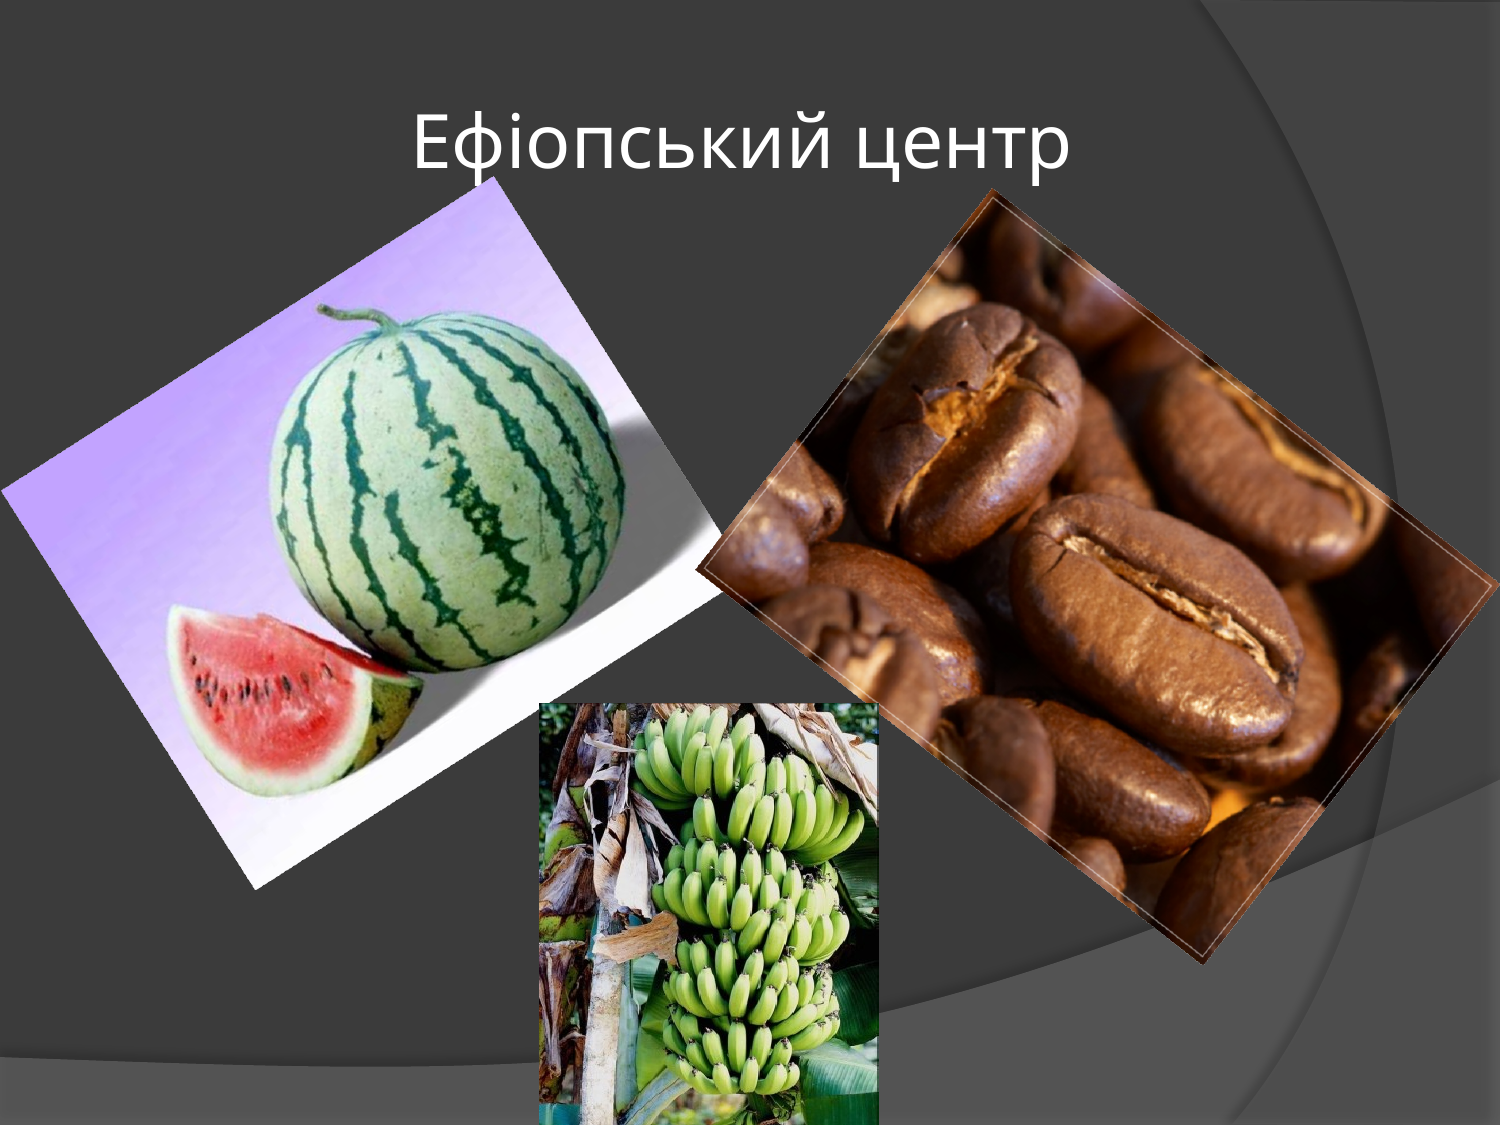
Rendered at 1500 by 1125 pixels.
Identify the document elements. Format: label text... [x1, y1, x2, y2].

title Ефіопський центр [75, 45, 1300, 233]
picture [320, 177, 564, 288]
picture [538, 702, 880, 1125]
picture [775, 334, 1420, 819]
picture [1027, 827, 1310, 964]
picture [2, 446, 74, 603]
picture [1428, 529, 1499, 675]
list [81, 295, 667, 770]
picture [185, 779, 428, 890]
picture [885, 189, 1169, 327]
picture [676, 464, 768, 626]
